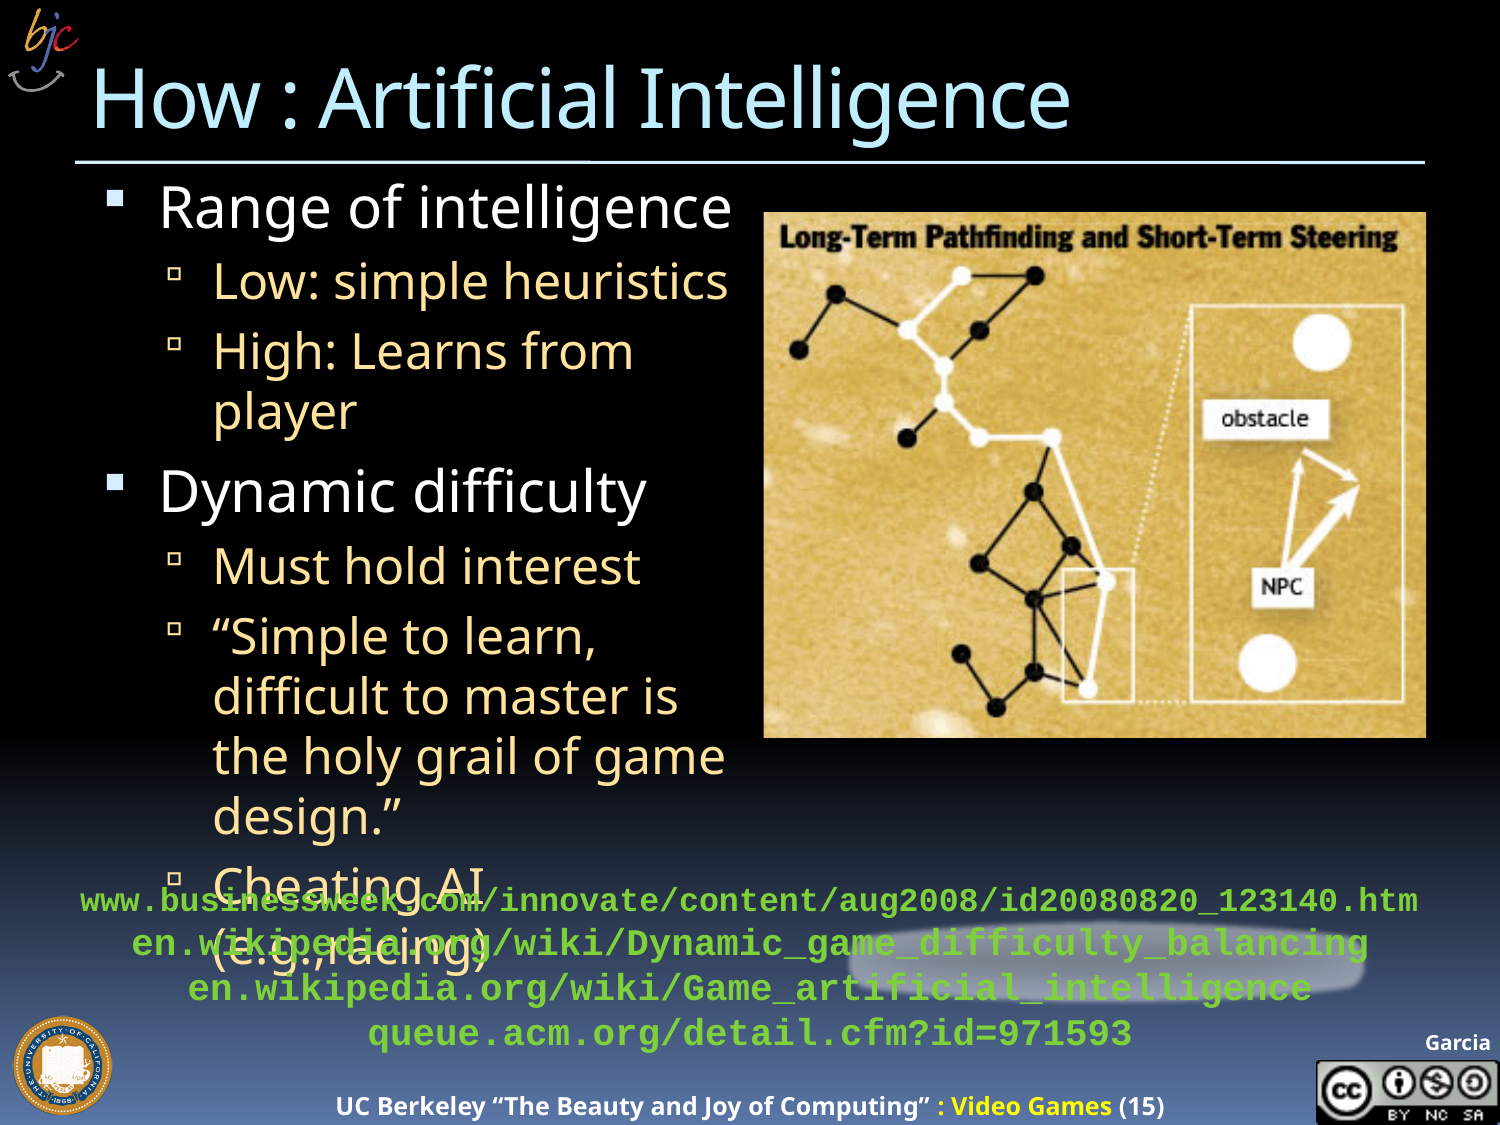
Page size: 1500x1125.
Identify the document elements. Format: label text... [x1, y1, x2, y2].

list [763, 211, 1427, 738]
picture [1316, 1061, 1500, 1125]
title How : Artificial Intelligence [75, 37, 1425, 163]
picture [12, 1061, 113, 1116]
text_box www.businessweek.com/innovate/content/aug2008/id20080820_123140.htm en.wikipedia.org/wiki/Dynamic_game_difficulty_balancing en.wikipedia.org/wiki/Game_artificial_intelligence queue.acm.org/detail.cfm?id=971593 [0, 870, 1500, 1061]
list Range of intelligence Low: simple heuristics High: Learns from player Dynamic difficulty Must hold interest “Simple to learn, difficult to master is the holy grail of game design.” Cheating AI (e.g.,racing) [75, 163, 763, 870]
picture [8, 8, 79, 92]
